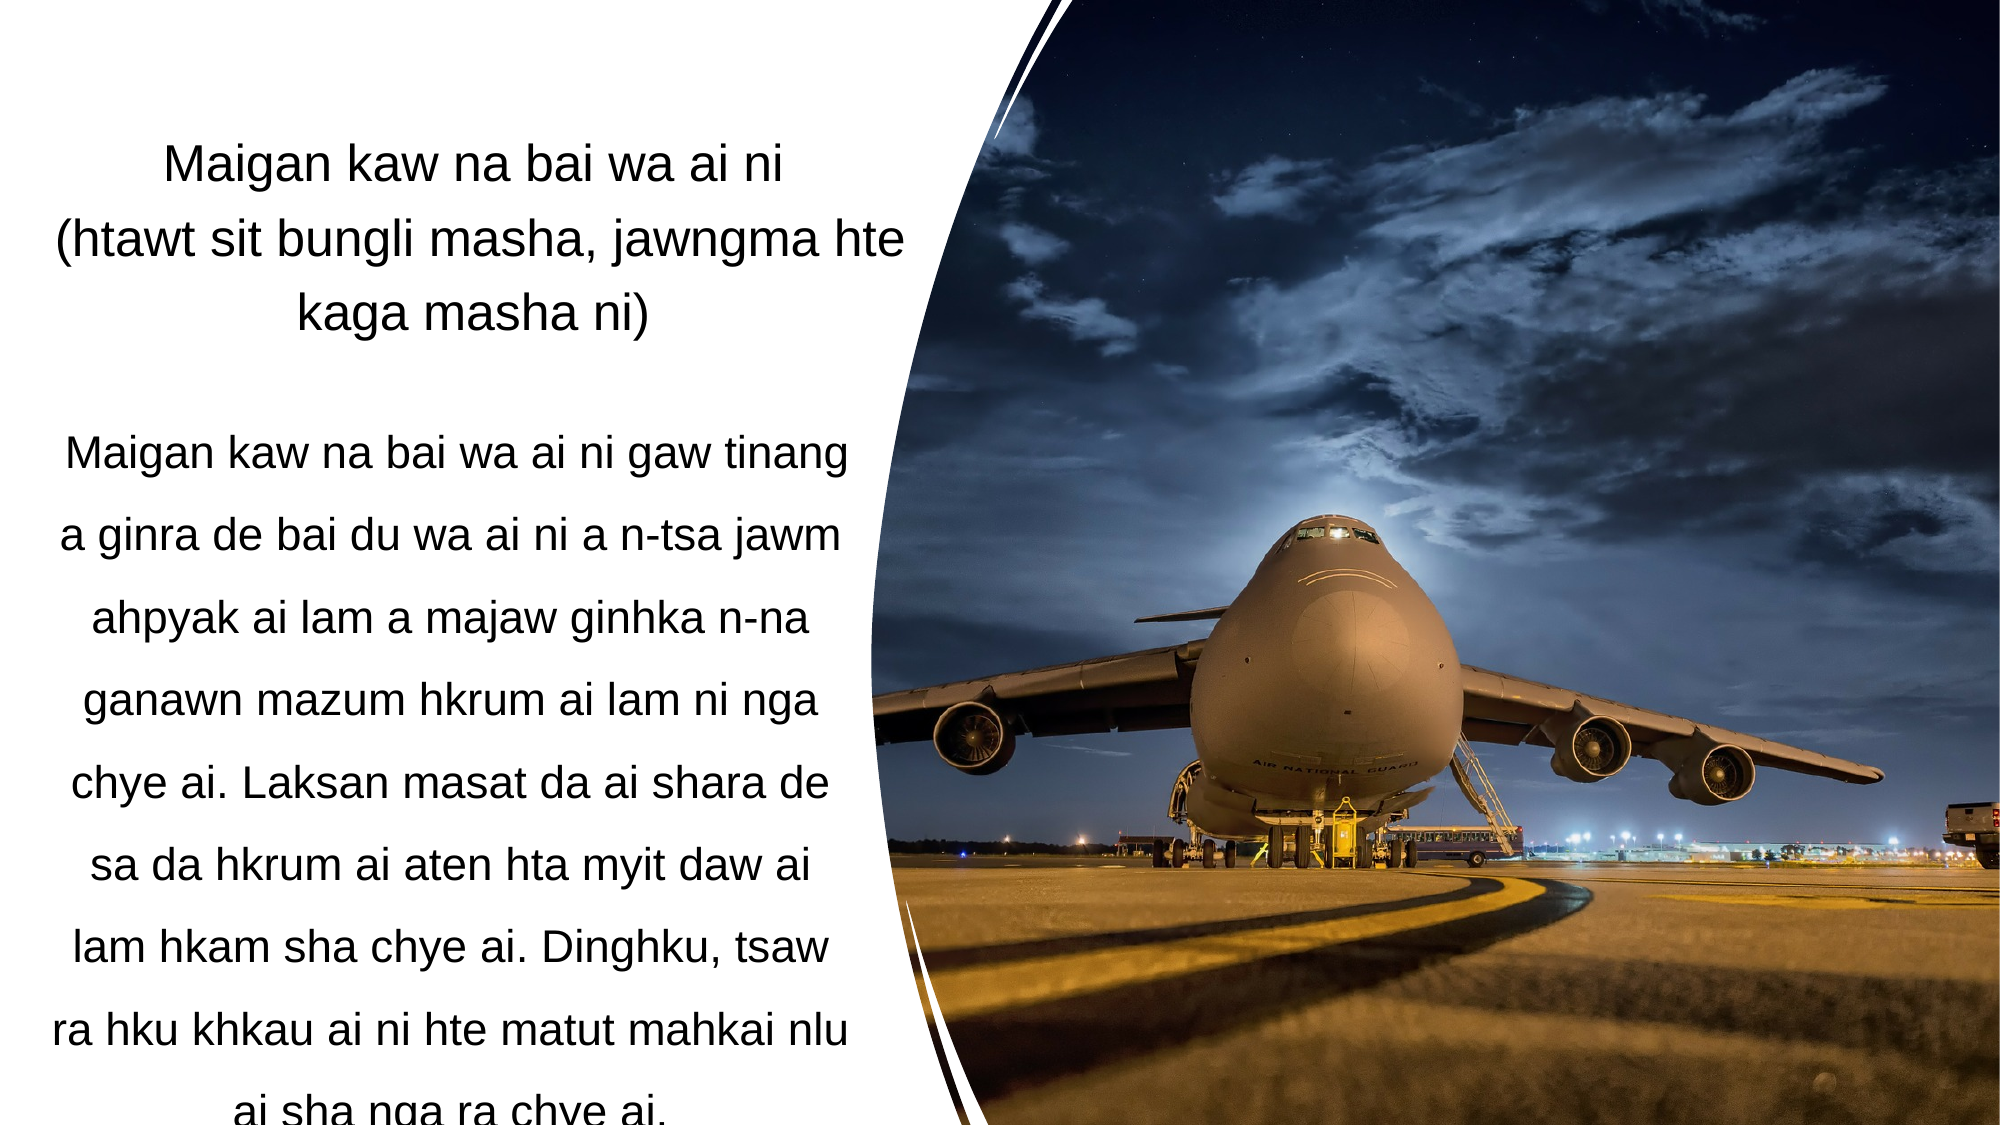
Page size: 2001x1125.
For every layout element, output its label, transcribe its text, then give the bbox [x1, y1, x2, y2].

picture [871, 0, 2000, 1125]
subtitle Maigan kaw na bai wa ai ni gaw tinang a ginra de bai du wa ai ni a n-tsa jawm ahpyak ai lam a majaw ginhka n-na ganawn mazum hkrum ai lam ni nga chye ai. Laksan masat da ai shara de sa da hkrum ai aten hta myit daw ai lam hkam sha chye ai. Dinghku, tsaw ra hku khkau ai ni hte matut mahkai nlu ai sha nga ra chye ai. [35, 387, 865, 1048]
title Maigan kaw na bai wa ai ni (htawt sit bungli masha, jawngma hte kaga masha ni) [25, 109, 865, 350]
